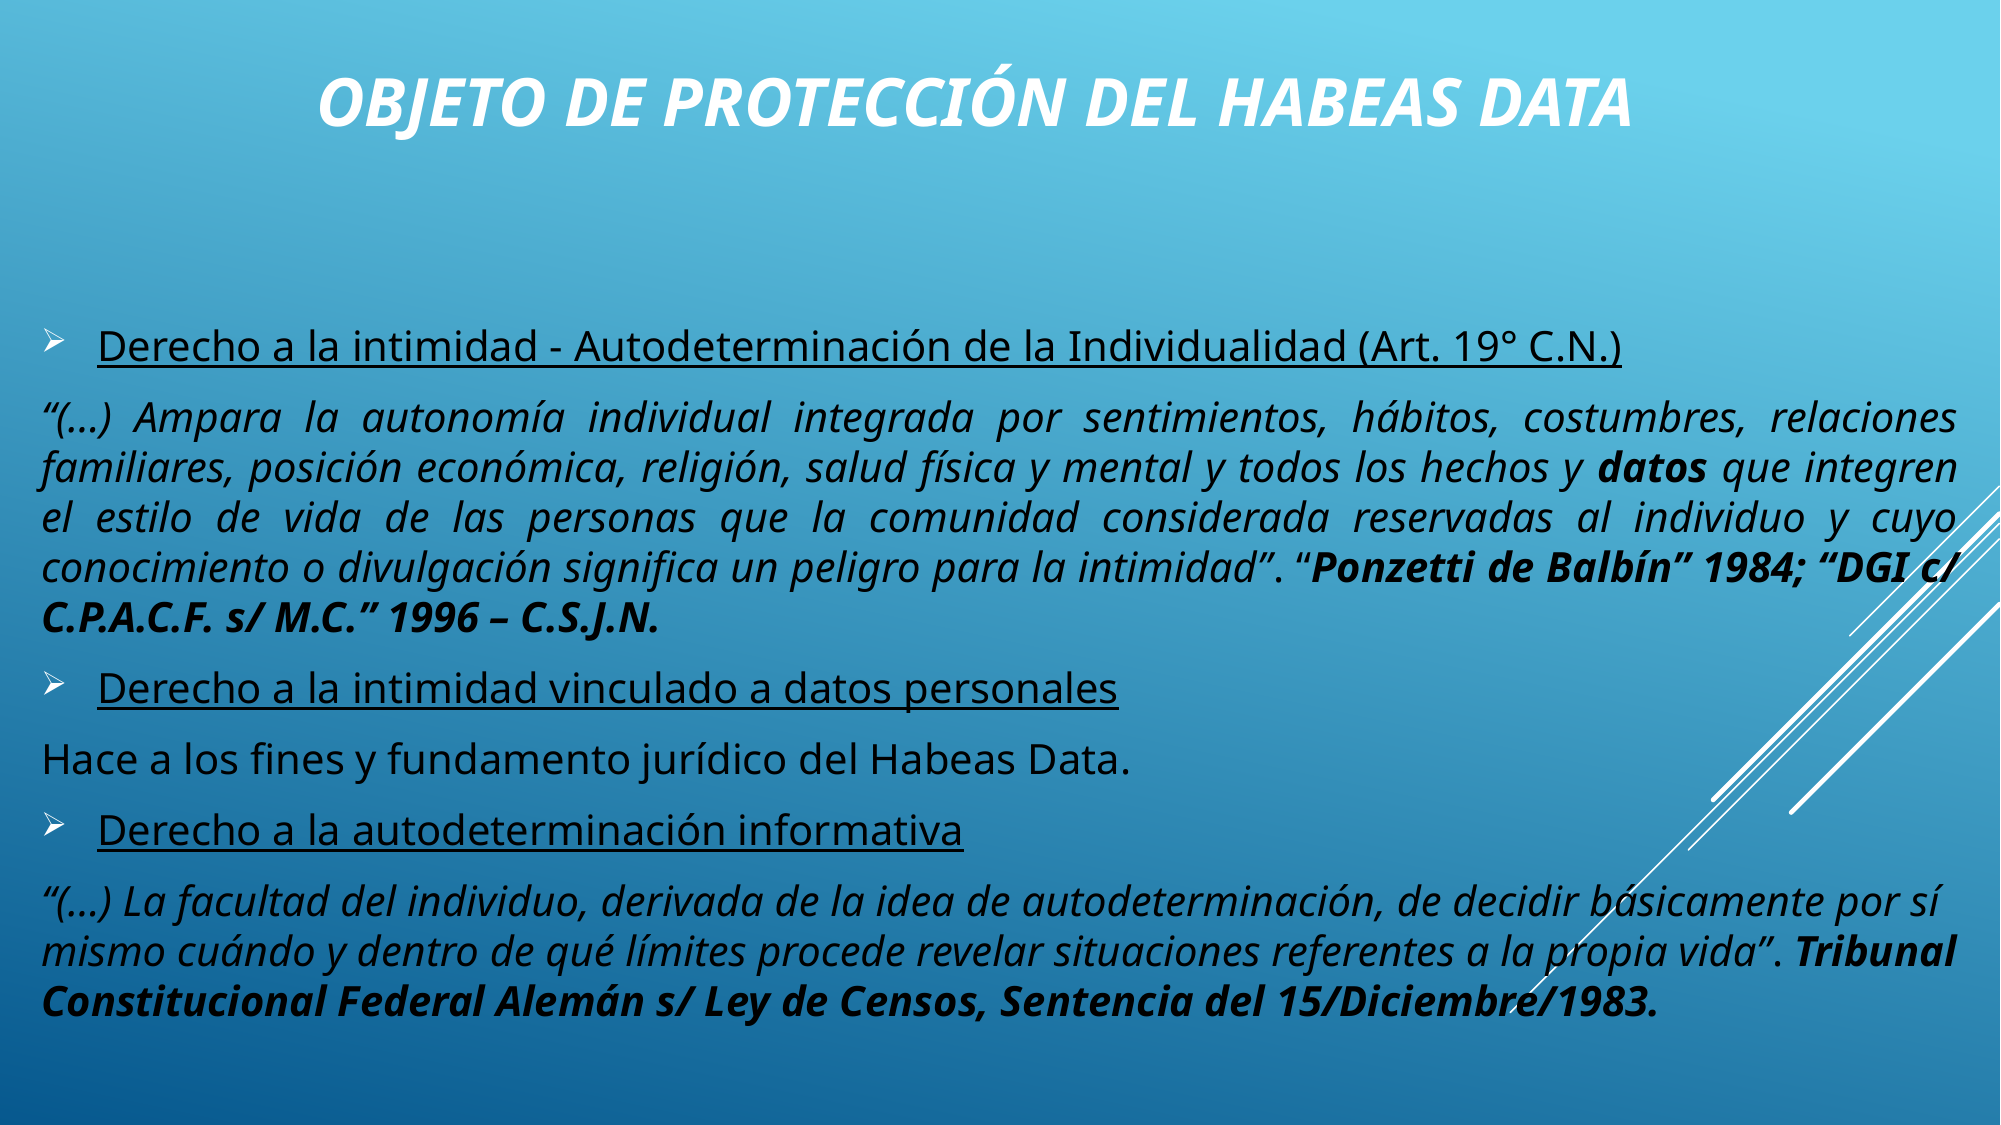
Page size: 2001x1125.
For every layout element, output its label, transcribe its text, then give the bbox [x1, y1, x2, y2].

list Derecho a la intimidad - Autodeterminación de la Individualidad (Art. 19° C.N.) “(…) Ampara la autonomía individual integrada por sentimientos, hábitos, costumbres, relaciones familiares, posición económica, religión, salud física y mental y todos los hechos y datos que integren el estilo de vida de las personas que la comunidad considerada reservadas al individuo y cuyo conocimiento o divulgación significa un peligro para la intimidad”. “Ponzetti de Balbín” 1984; “DGI c/ C.P.A.C.F. s/ M.C.” 1996 – C.S.J.N. Derecho a la intimidad vinculado a datos personales Hace a los fines y fundamento jurídico del Habeas Data. Derecho a la autodeterminación informativa “(…) La facultad del individuo, derivada de la idea de autodeterminación, de decidir básicamente por sí mismo cuándo y dentro de qué límites procede revelar situaciones referentes a la propia vida”. Tribunal Constitucional Federal Alemán s/ Ley de Censos, Sentencia del 15/Diciembre/1983. [26, 173, 1974, 1100]
title Objeto de protección del habeas data [26, 26, 1927, 173]
